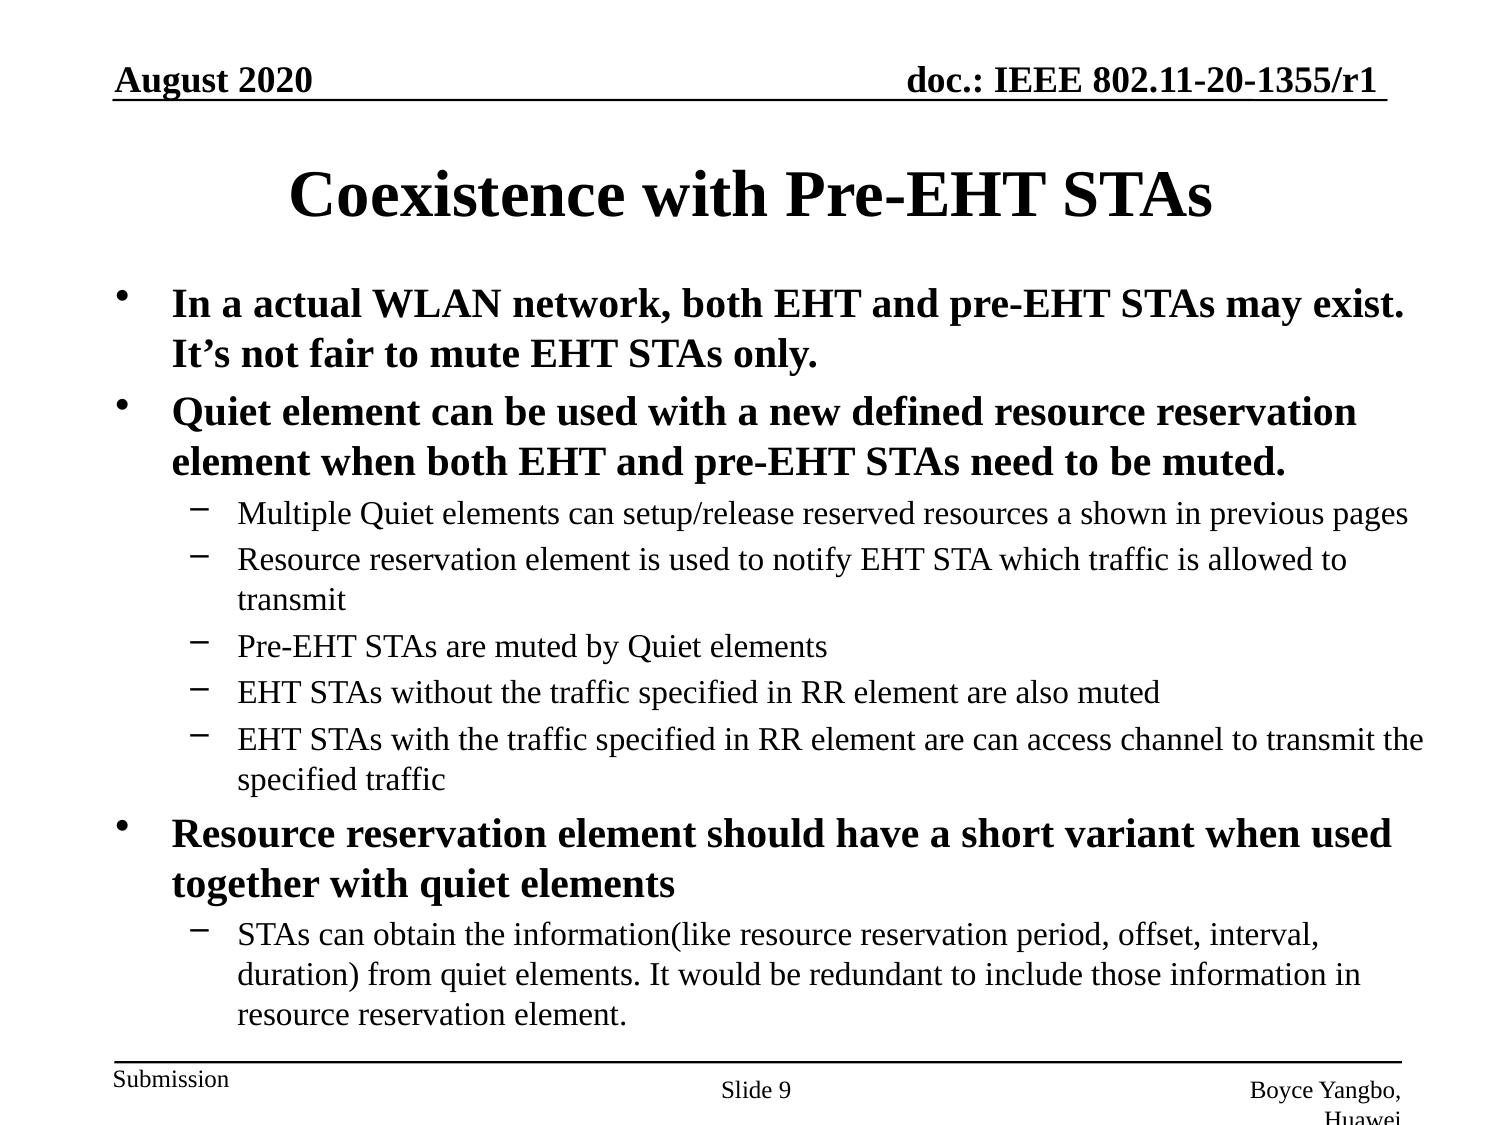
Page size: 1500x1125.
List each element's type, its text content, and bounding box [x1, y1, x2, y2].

footer Boyce Yangbo, Huawei [1186, 1073, 1402, 1105]
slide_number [114, 54, 316, 101]
title Coexistence with Pre-EHT STAs [114, 101, 1390, 268]
slide_number Slide 9 [712, 1073, 800, 1105]
list In a actual WLAN network, both EHT and pre-EHT STAs may exist. It’s not fair to mute EHT STAs only. Quiet element can be used with a new defined resource reservation element when both EHT and pre-EHT STAs need to be muted. Multiple Quiet elements can setup/release reserved resources a shown in previous pages Resource reservation element is used to notify EHT STA which traffic is allowed to transmit Pre-EHT STAs are muted by Quiet elements EHT STAs without the traffic specified in RR element are also muted EHT STAs with the traffic specified in RR element are can access channel to transmit the specified traffic Resource reservation element should have a short variant when used together with quiet elements STAs can obtain the information(like resource reservation period, offset, interval, duration) from quiet elements. It would be redundant to include those information in resource reservation element. [100, 268, 1459, 1047]
